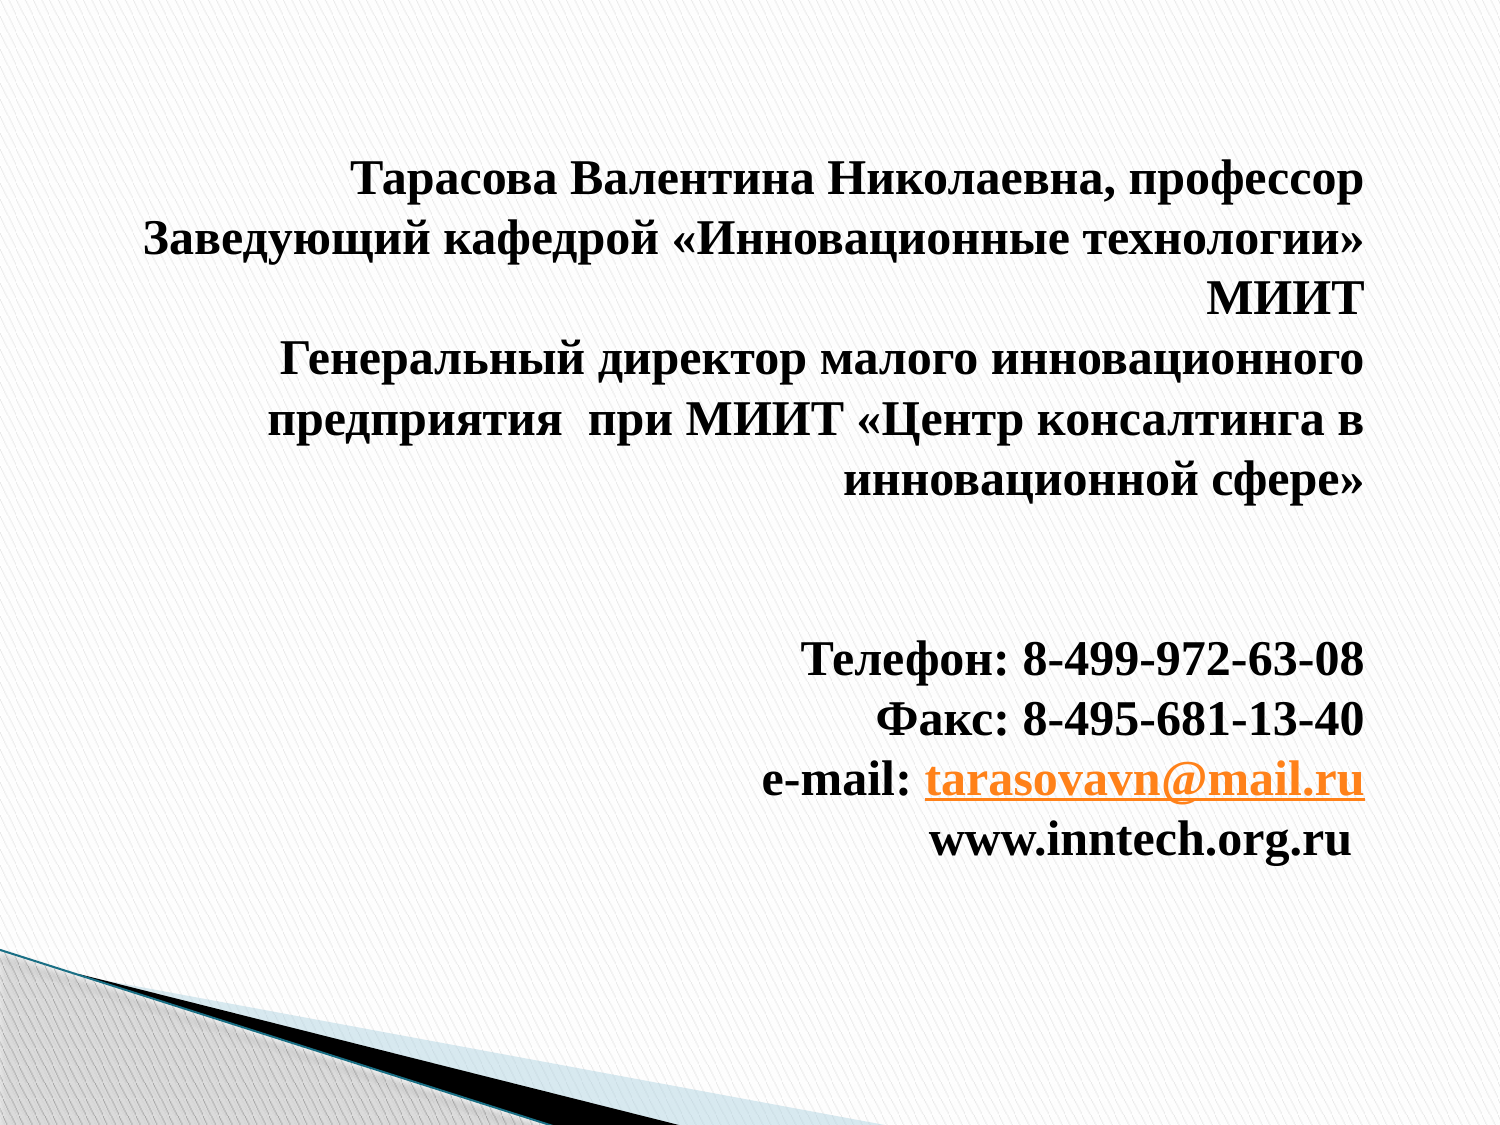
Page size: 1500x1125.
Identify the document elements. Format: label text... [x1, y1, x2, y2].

list Тарасова Валентина Николаевна, профессор Заведующий кафедрой «Инновационные технологии» МИИТ Генеральный директор малого инновационного предприятия при МИИТ «Центр консалтинга в инновационной сфере» Телефон: 8-499-972-63-08 Факс: 8-495-681-13-40 e-mail: tarasovavn@mail.ru www.inntech.org.ru [29, 137, 1380, 880]
